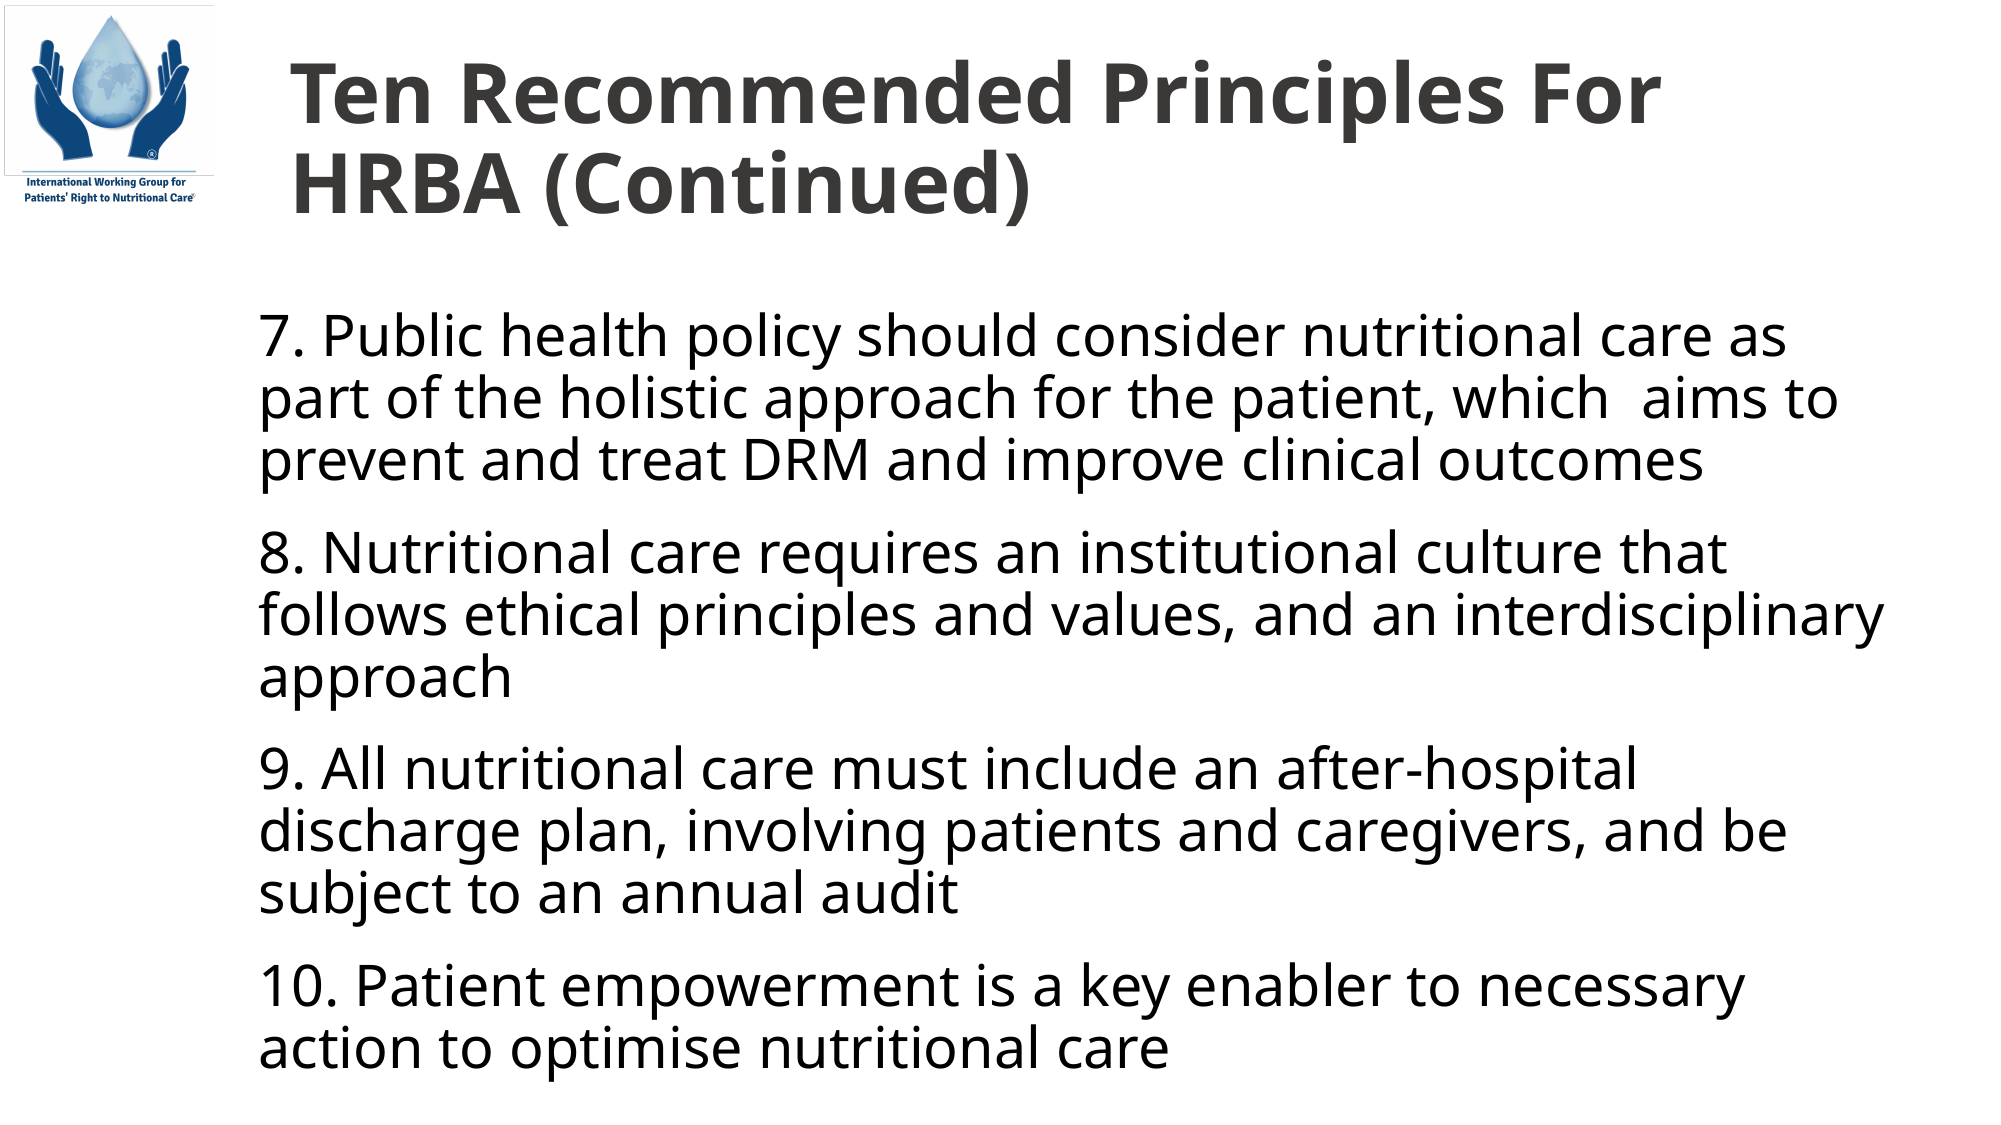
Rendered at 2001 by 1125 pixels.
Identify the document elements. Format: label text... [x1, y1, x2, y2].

list 7. Public health policy should consider nutritional care as part of the holistic approach for the patient, which aims to prevent and treat DRM and improve clinical outcomes 8. Nutritional care requires an institutional culture that follows ethical principles and values, and an interdisciplinary approach 9. All nutritional care must include an after-hospital discharge plan, involving patients and caregivers, and be subject to an annual audit 10. Patient empowerment is a key enabler to necessary action to optimise nutritional care [243, 299, 1930, 1098]
picture [0, 0, 217, 217]
title Ten Recommended Principles For HRBA (Continued) [274, 58, 1759, 225]
